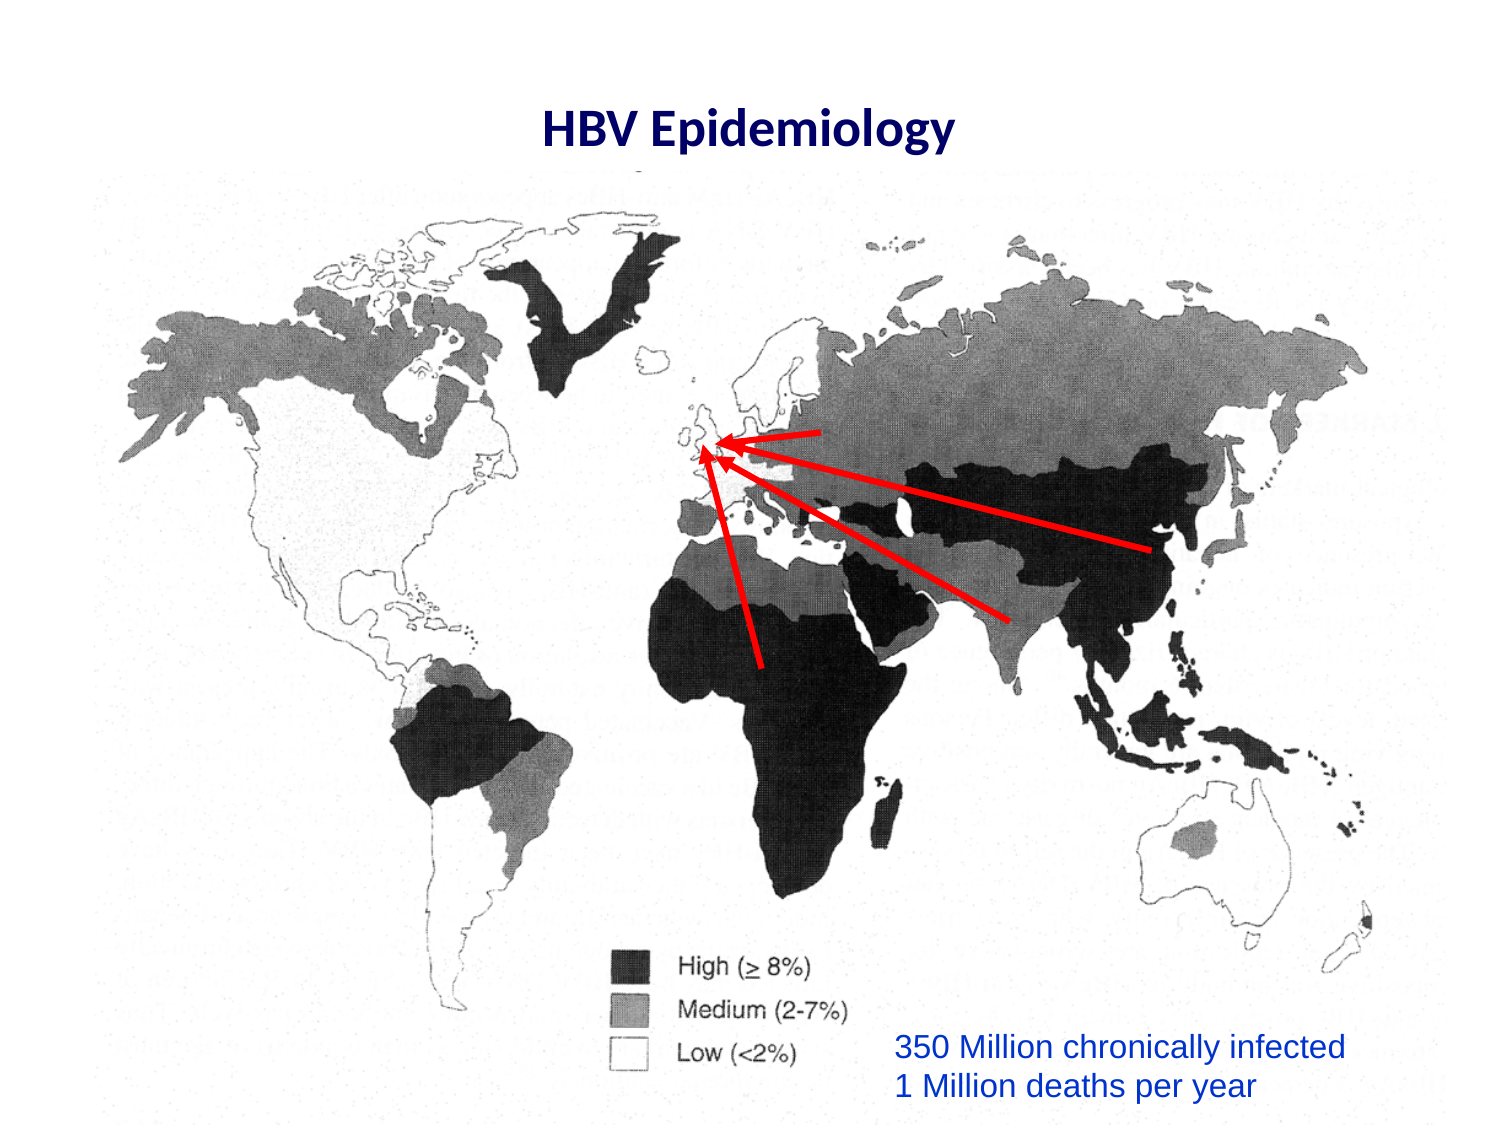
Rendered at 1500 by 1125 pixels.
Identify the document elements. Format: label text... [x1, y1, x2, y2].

picture [94, 171, 1448, 1125]
title HBV Epidemiology [112, 31, 1388, 168]
